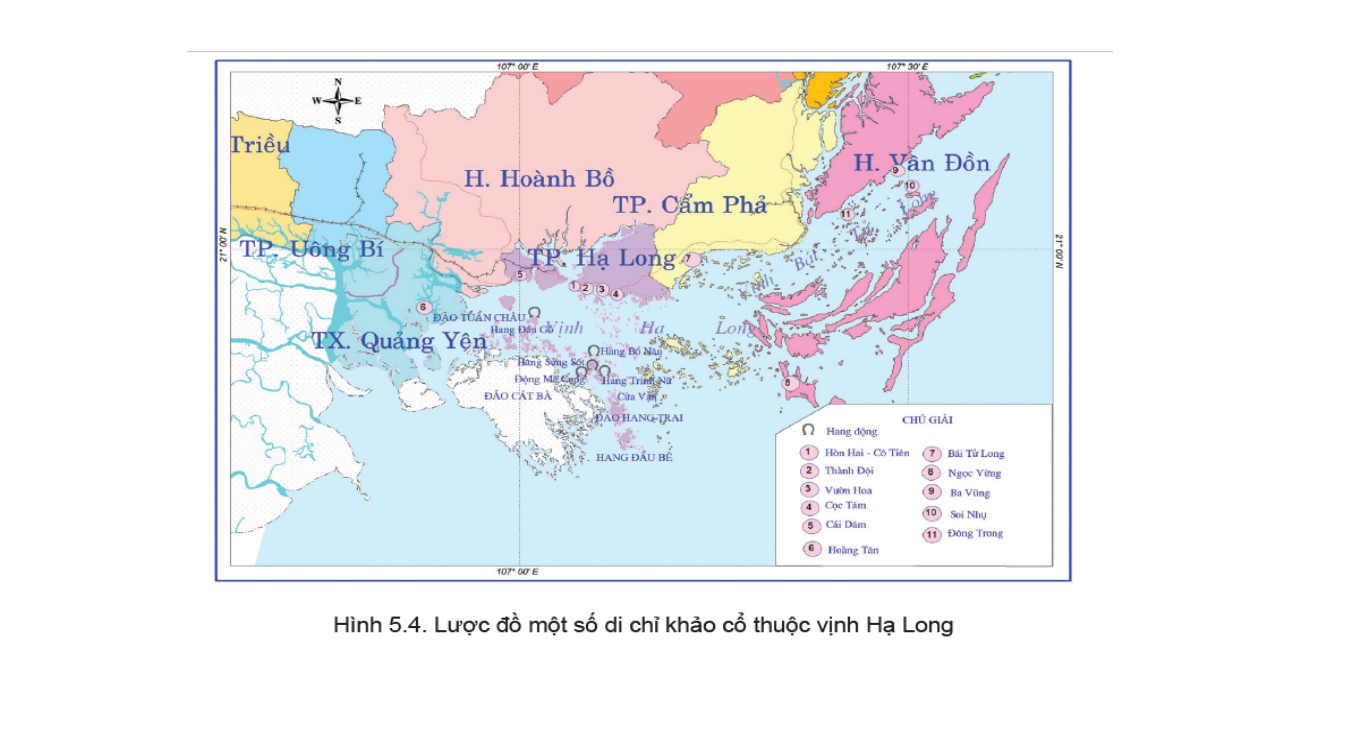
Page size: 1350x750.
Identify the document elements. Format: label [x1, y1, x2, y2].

picture [187, 49, 1113, 651]
